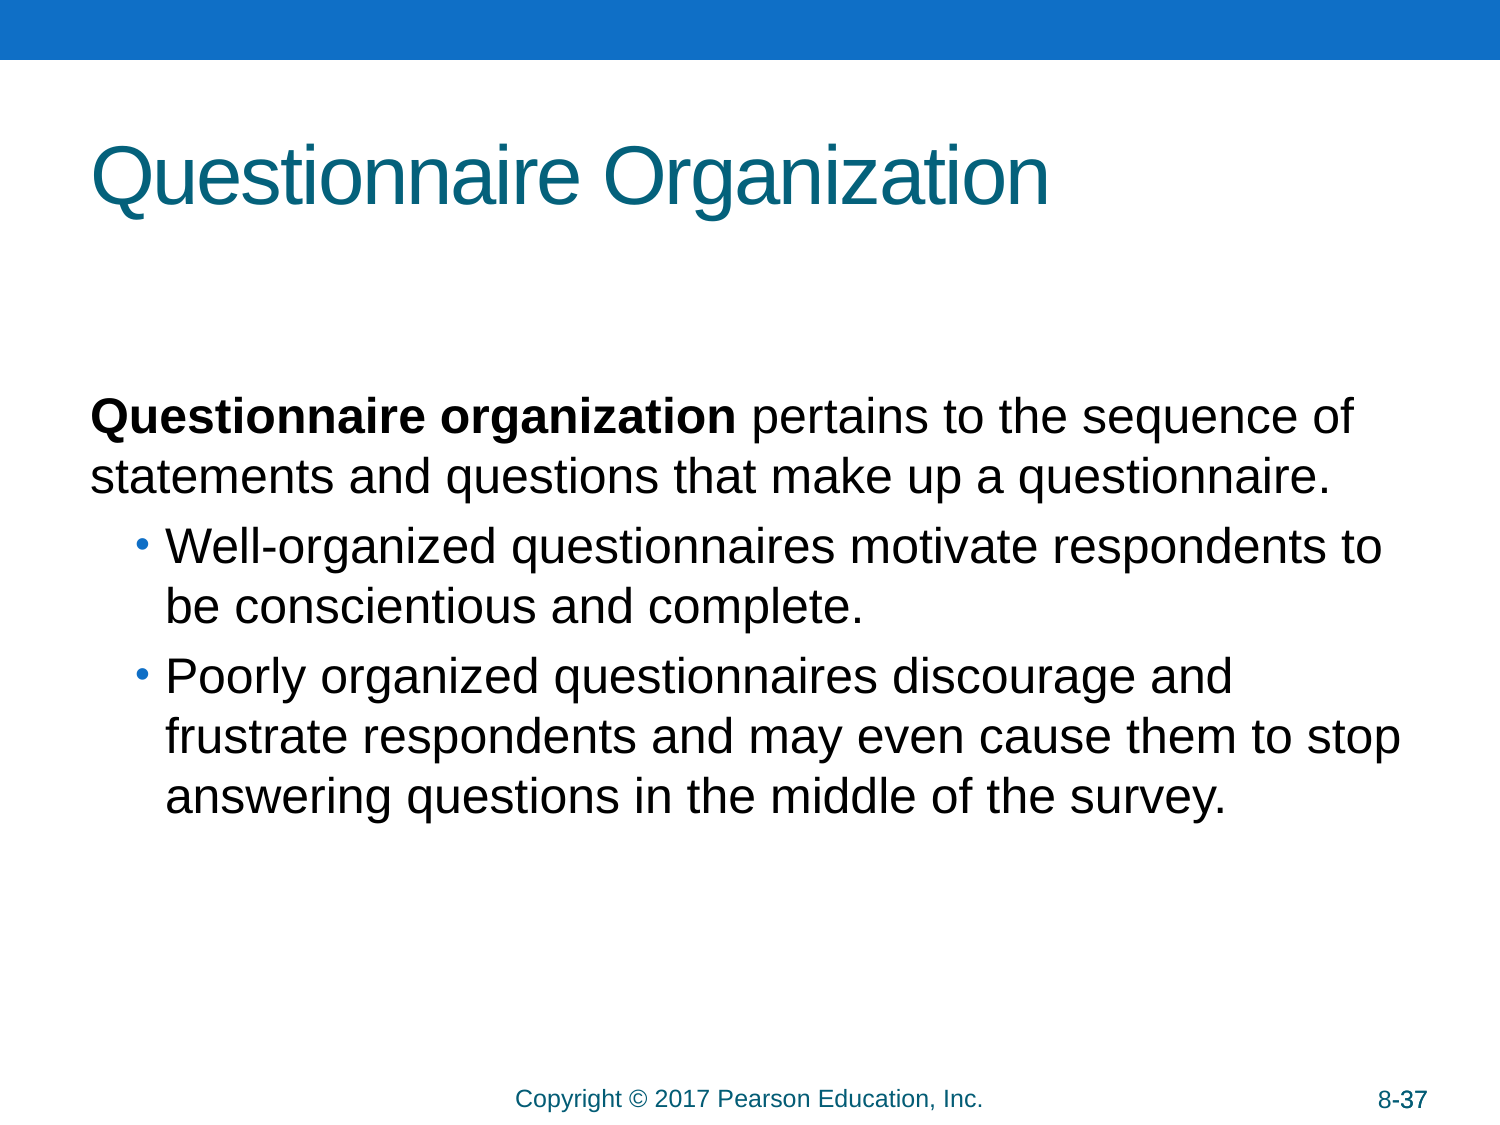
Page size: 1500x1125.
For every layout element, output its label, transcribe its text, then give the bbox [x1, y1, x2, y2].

list Questionnaire organization pertains to the sequence of statements and questions that make up a questionnaire. Well-organized questionnaires motivate respondents to be conscientious and complete. Poorly organized questionnaires discourage and frustrate respondents and may even cause them to stop answering questions in the middle of the survey. [75, 376, 1425, 1125]
title Questionnaire Organization [75, 90, 1425, 253]
